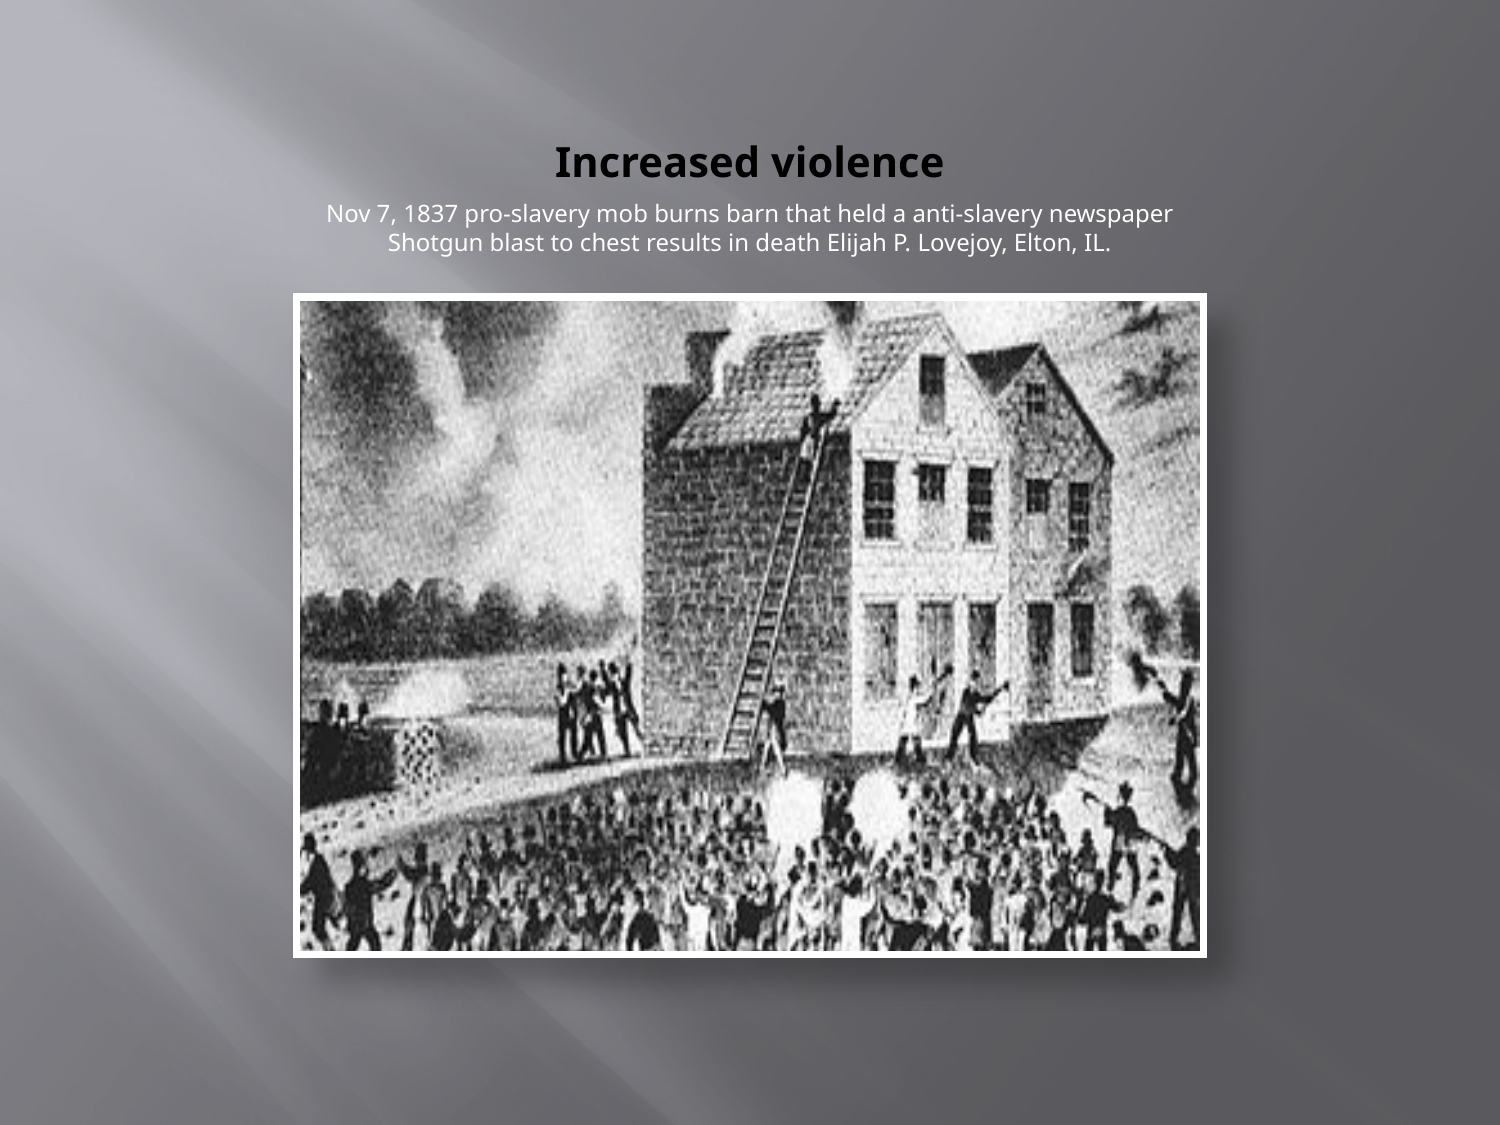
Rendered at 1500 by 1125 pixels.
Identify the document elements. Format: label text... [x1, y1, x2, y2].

picture [299, 300, 1201, 951]
list Nov 7, 1837 pro-slavery mob burns barn that held a anti-slavery newspaper Shotgun blast to chest results in death Elijah P. Lovejoy, Elton, IL. [300, 191, 1200, 279]
title Increased violence [300, 99, 1200, 186]
